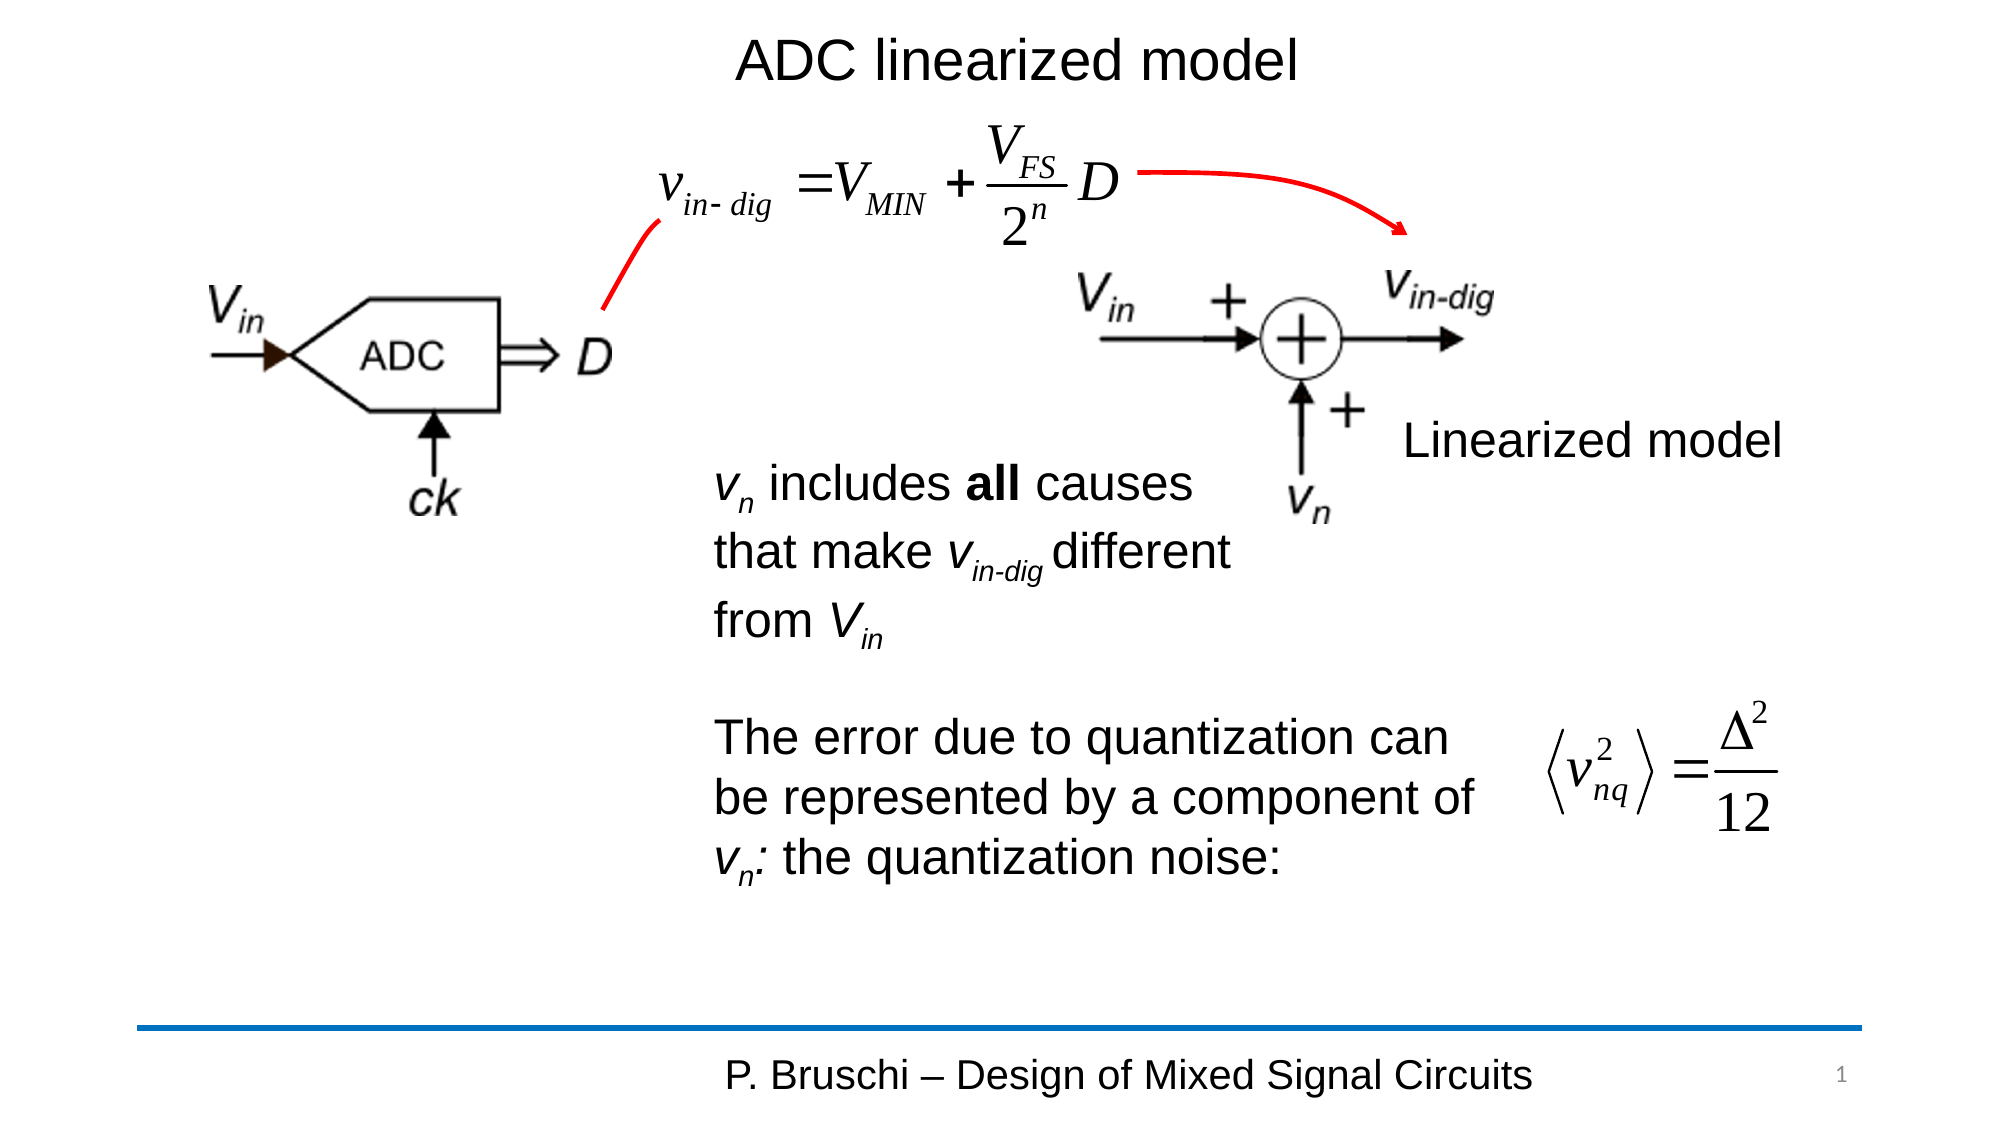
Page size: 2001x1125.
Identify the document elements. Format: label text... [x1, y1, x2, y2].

text_box The error due to quantization can be represented by a component of vn: the quantization noise: [698, 696, 1491, 900]
picture [1078, 270, 1494, 524]
slide_number 1 [1718, 1042, 1863, 1103]
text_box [1537, 684, 1791, 844]
picture [209, 285, 612, 516]
text_box Linearized model [1494, 400, 1888, 475]
text_box [1137, 171, 1408, 235]
text_box [612, 226, 651, 295]
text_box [651, 109, 1130, 258]
footer P. Bruschi – Design of Mixed Signal Circuits [662, 1042, 1596, 1103]
title ADC linearized model [155, 7, 1880, 116]
text_box vn includes all causes that make vin-dig different from Vin [698, 443, 1302, 663]
